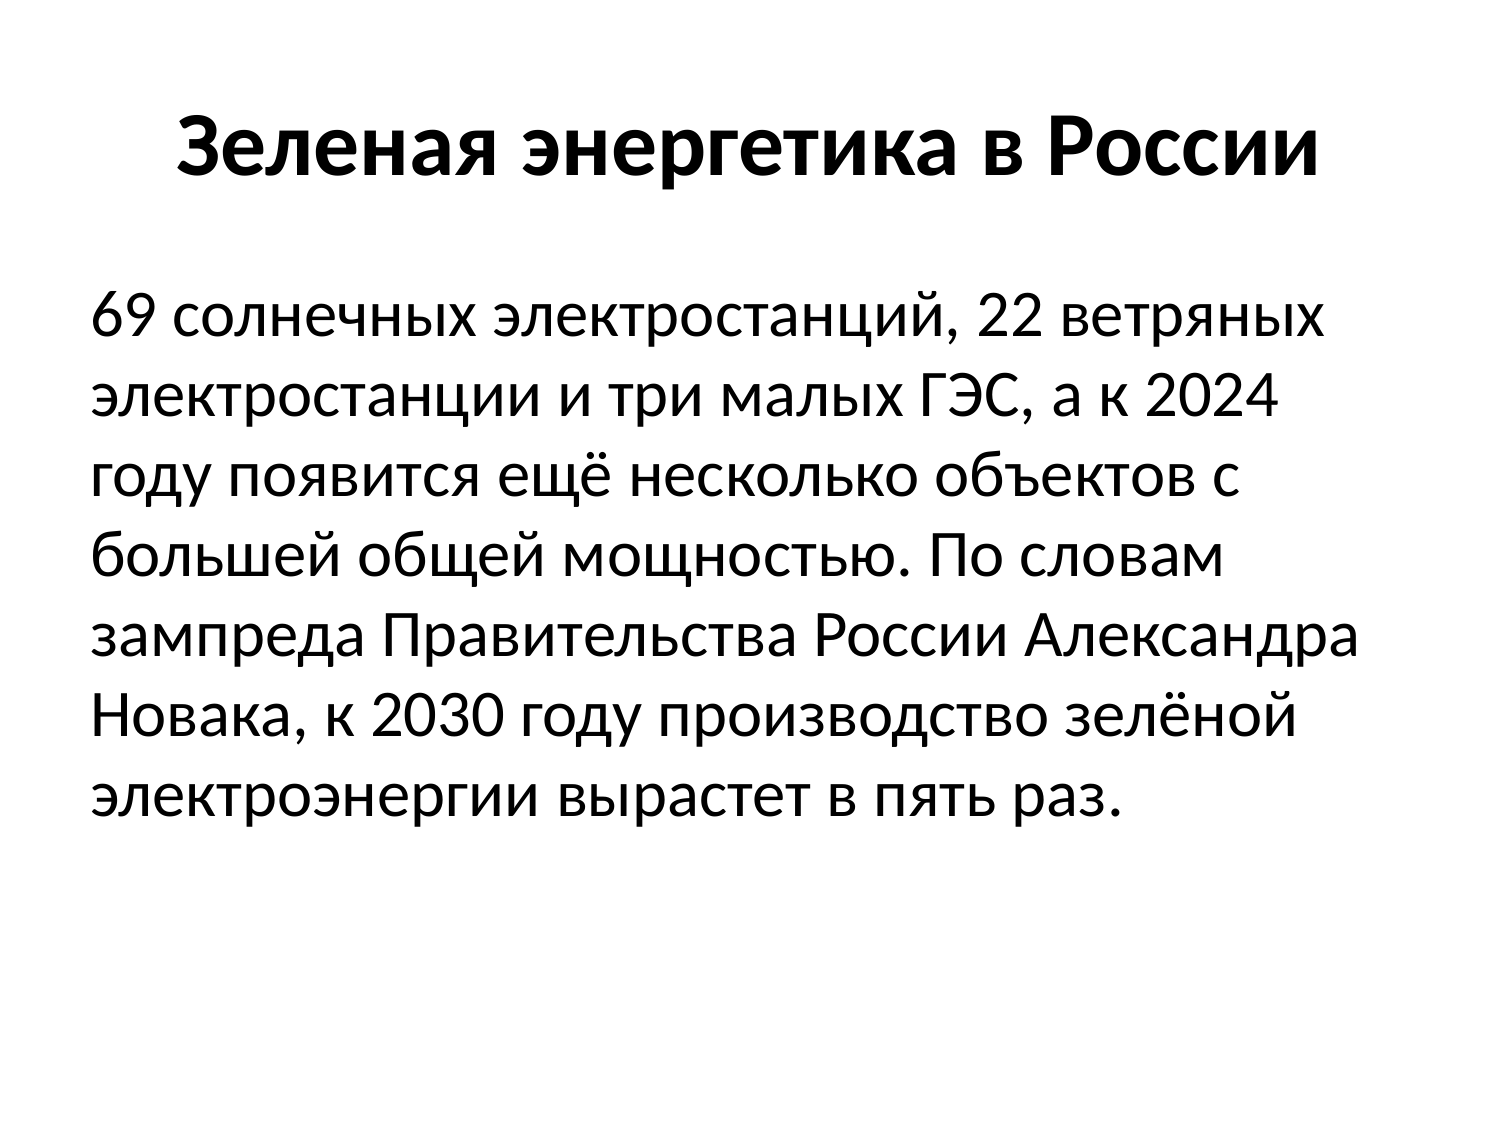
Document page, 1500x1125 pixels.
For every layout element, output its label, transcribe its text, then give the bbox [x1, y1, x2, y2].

list 69 солнечных электростанций, 22 ветряных электростанции и три малых ГЭС, а к 2024 году появится ещё несколько объектов с большей общей мощностью. По словам зампреда Правительства России Александра Новака, к 2030 году производство зелёной электроэнергии вырастет в пять раз. [75, 262, 1425, 1005]
title Зеленая энергетика в России [75, 45, 1425, 233]
